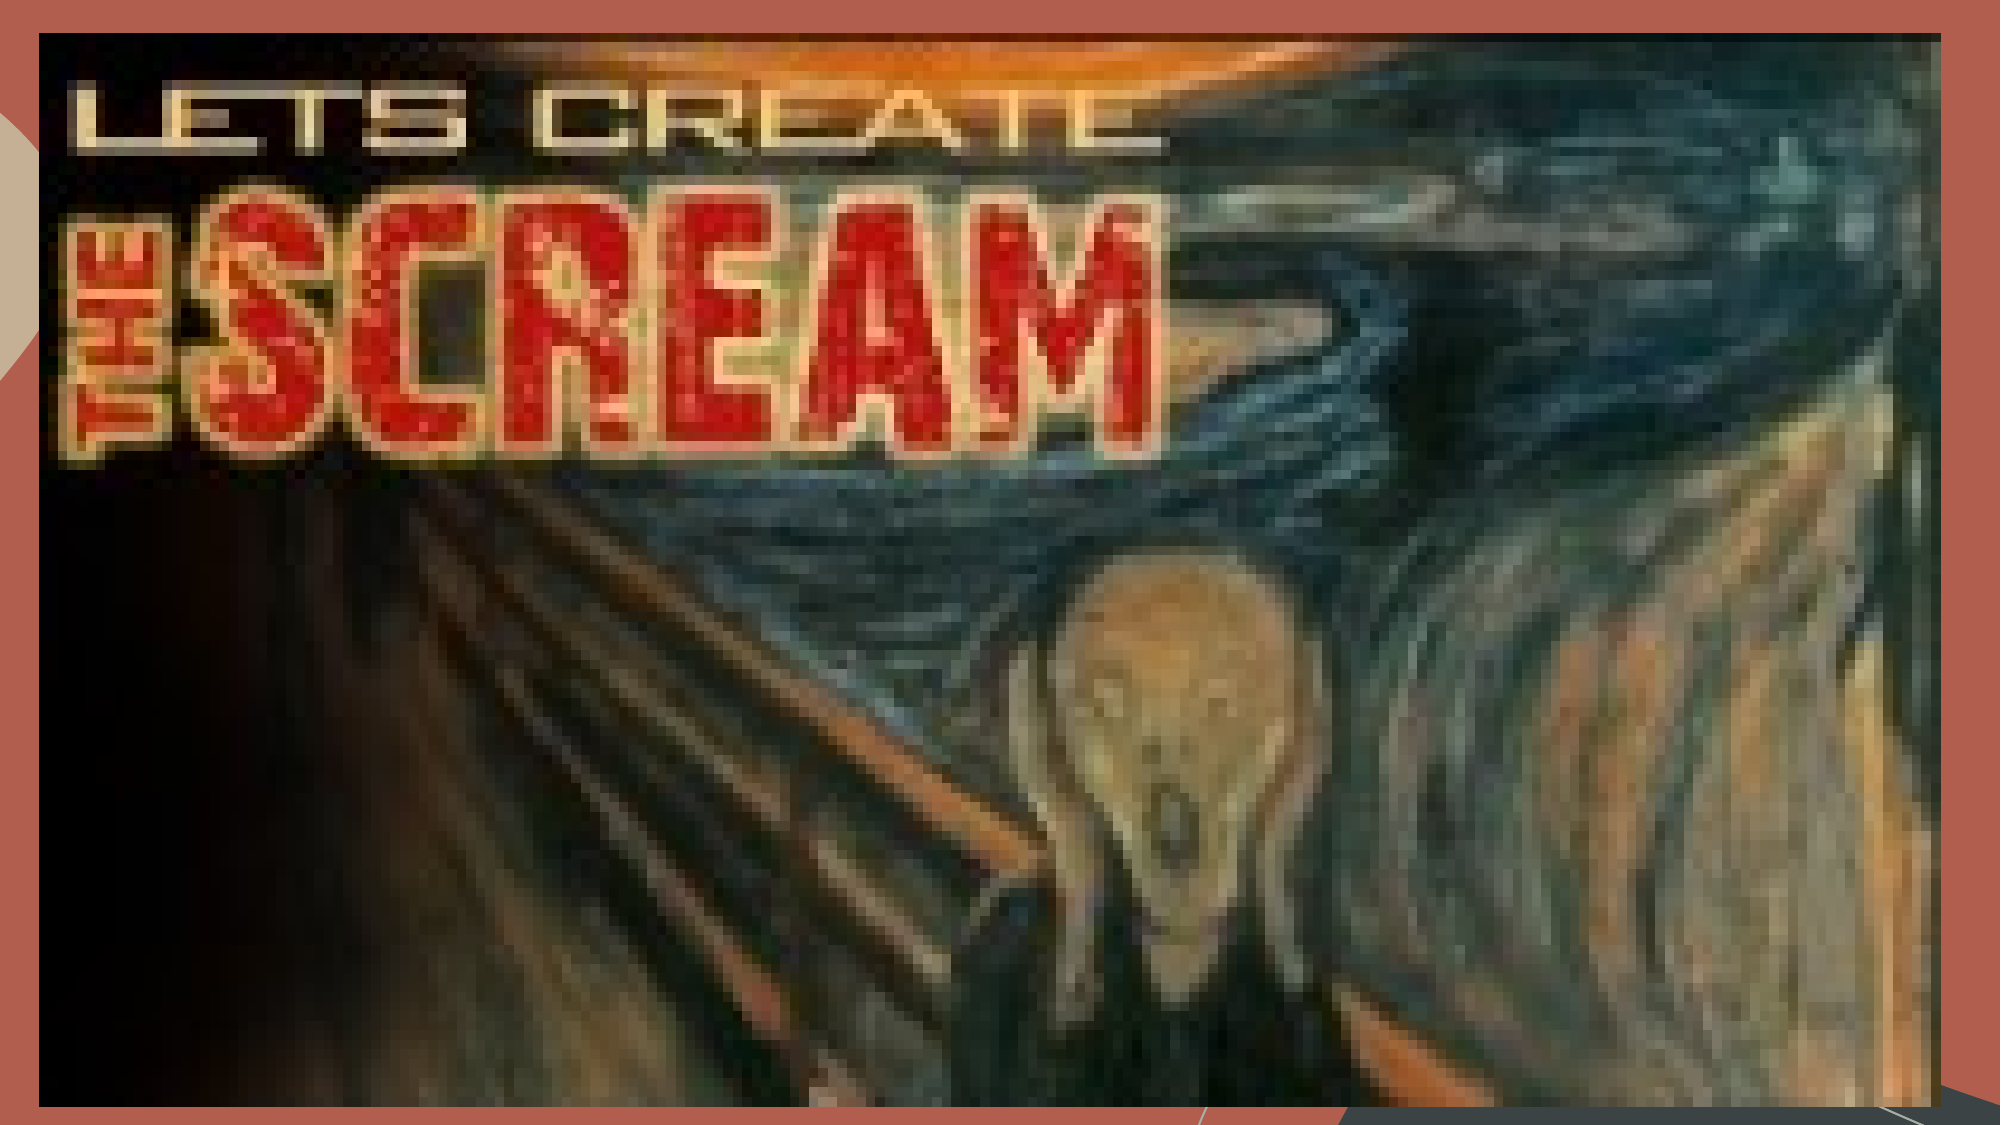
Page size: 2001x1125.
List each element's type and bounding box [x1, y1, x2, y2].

text_box [38, 32, 1941, 1108]
